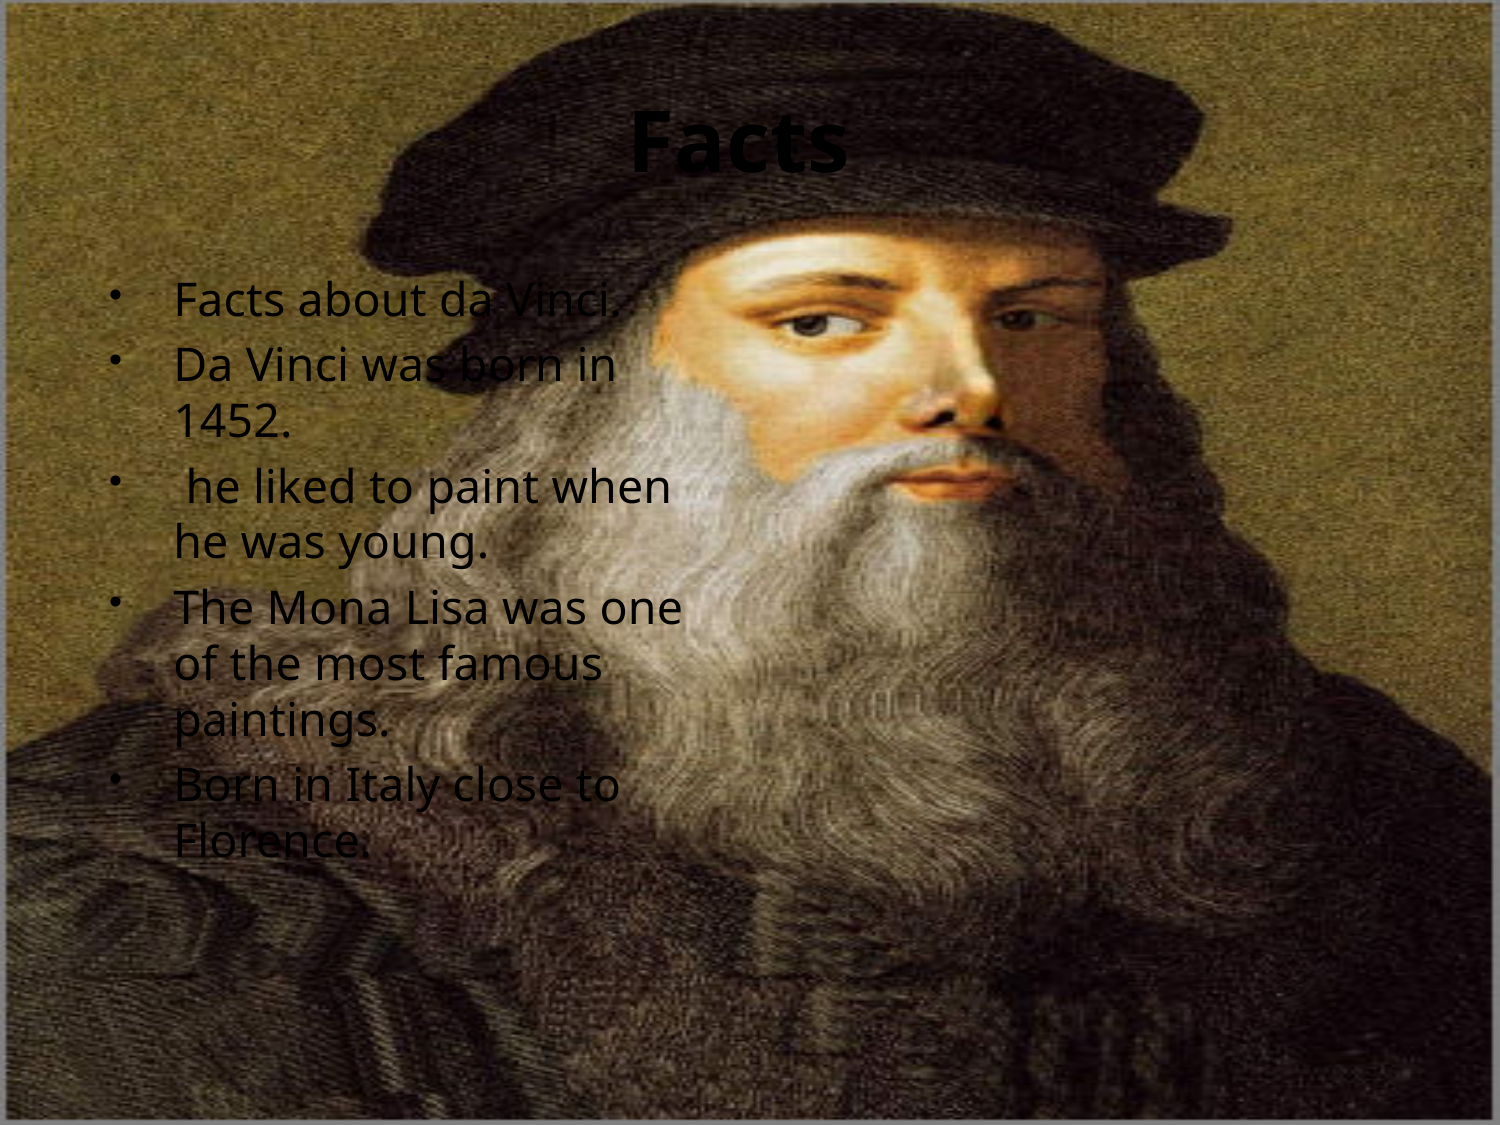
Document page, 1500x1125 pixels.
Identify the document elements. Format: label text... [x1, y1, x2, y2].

list Facts about da Vinci. Da Vinci was born in 1452. he liked to paint when he was young. The Mona Lisa was one of the most famous paintings. Born in Italy close to Florence. [75, 262, 738, 1005]
picture [0, 0, 1500, 1125]
title Facts [75, 45, 1425, 233]
